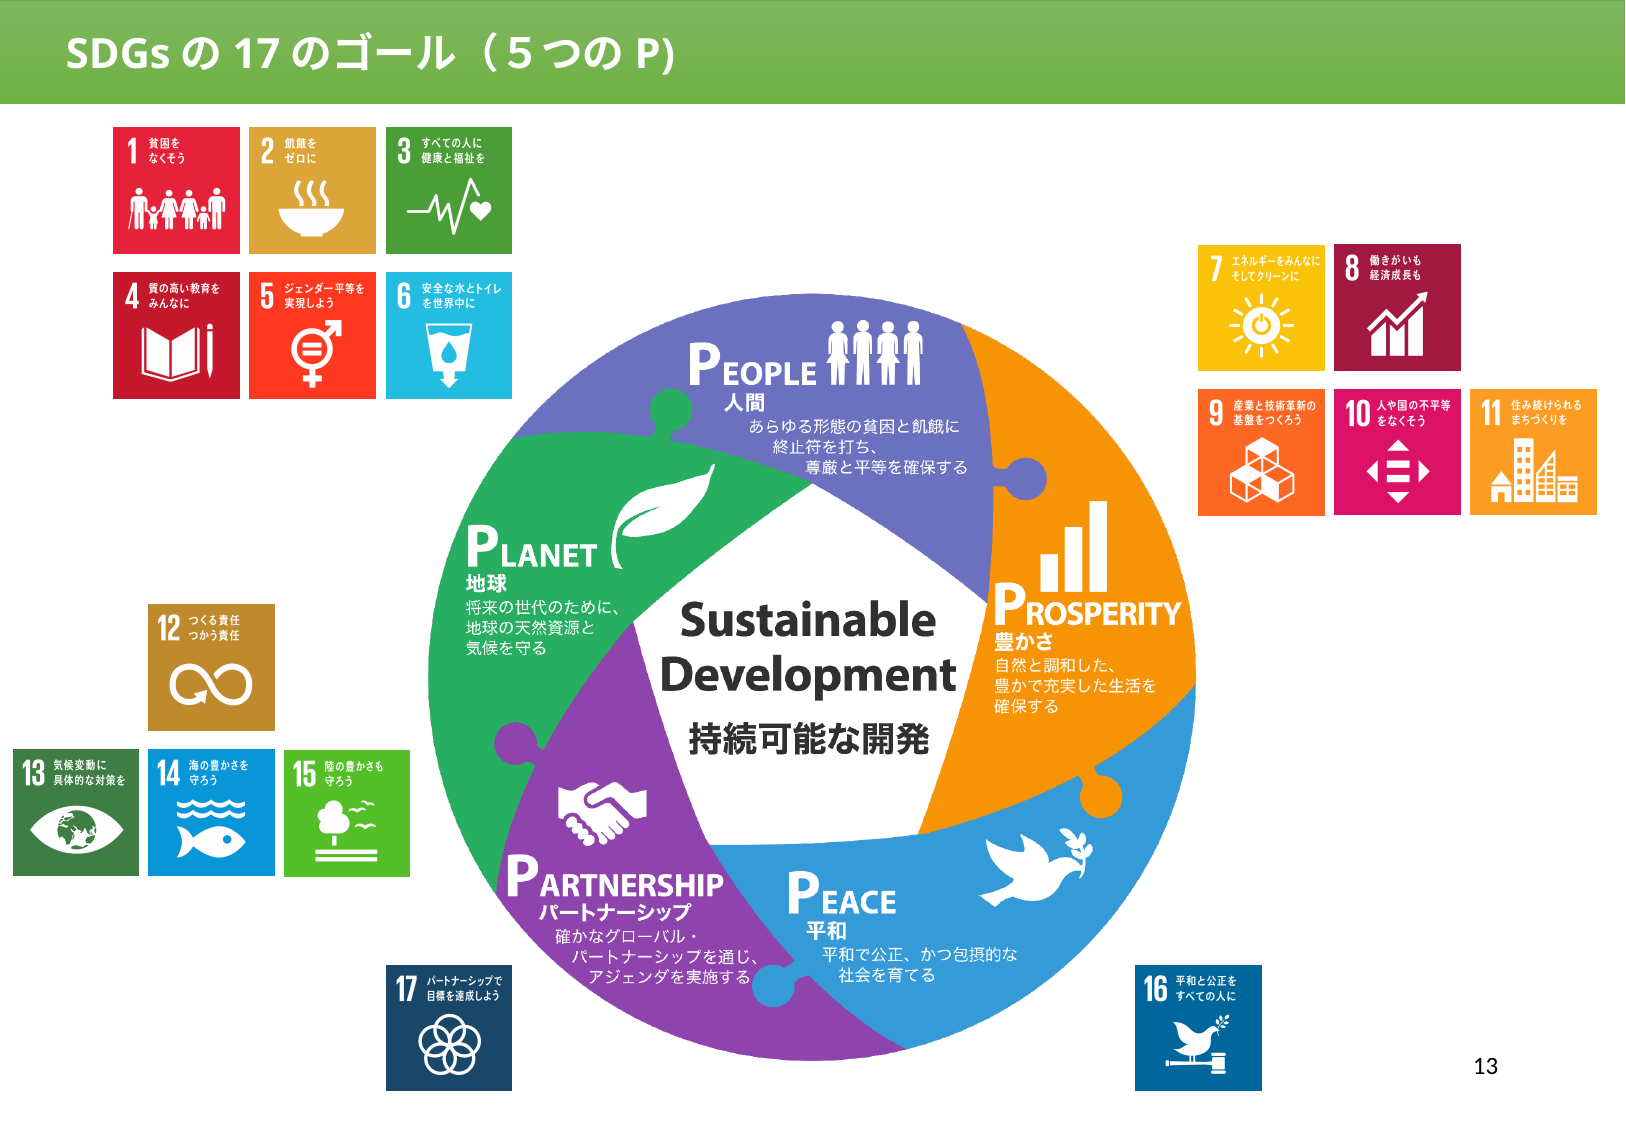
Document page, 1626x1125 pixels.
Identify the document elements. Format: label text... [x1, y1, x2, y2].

picture [1145, 976, 1151, 1001]
picture [1155, 976, 1166, 1001]
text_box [13, 604, 410, 877]
picture [1178, 976, 1183, 984]
picture [386, 246, 1199, 1091]
picture [1166, 1023, 1225, 1073]
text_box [113, 127, 512, 399]
text_box SDGsの17のゴール（５つのP) [0, 0, 1625, 104]
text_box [1198, 244, 1597, 516]
text_box 12 [1147, 1042, 1514, 1103]
